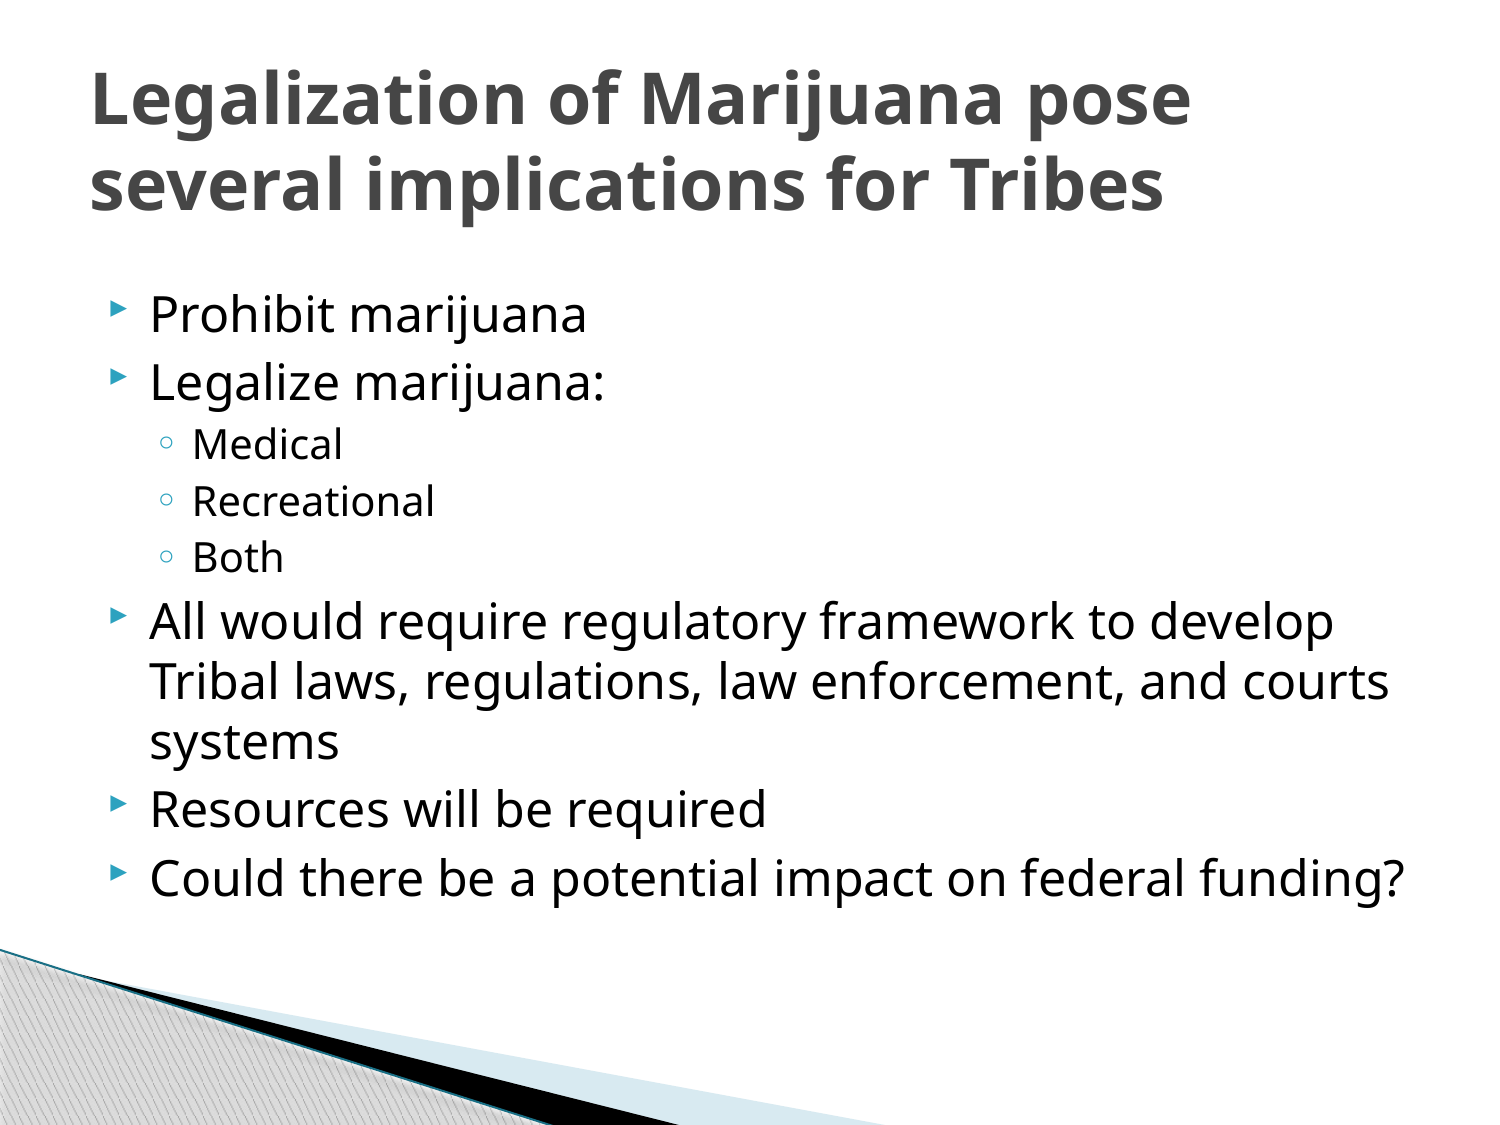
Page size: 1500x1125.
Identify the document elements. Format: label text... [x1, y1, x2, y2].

title Legalization of Marijuana pose several implications for Tribes [75, 45, 1425, 233]
list Prohibit marijuana Legalize marijuana: Medical Recreational Both All would require regulatory framework to develop Tribal laws, regulations, law enforcement, and courts systems Resources will be required Could there be a potential impact on federal funding? [75, 275, 1425, 986]
